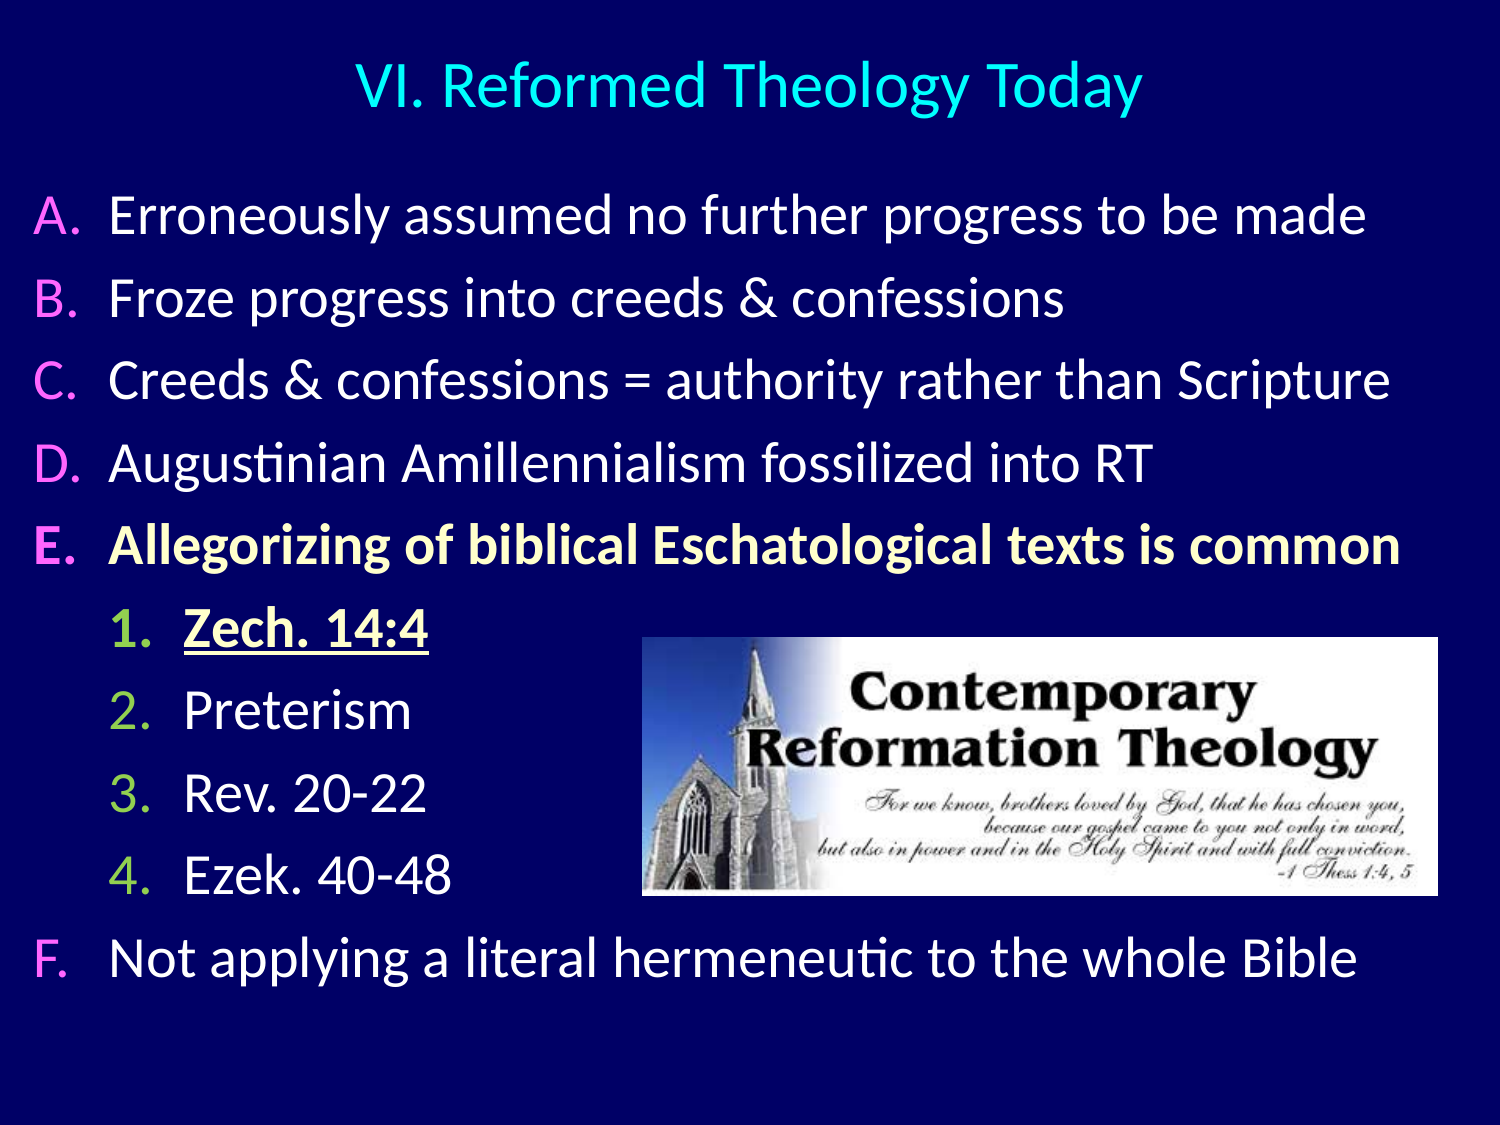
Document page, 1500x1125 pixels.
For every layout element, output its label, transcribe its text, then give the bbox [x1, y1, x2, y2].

picture [641, 637, 1438, 896]
title VI. Reformed Theology Today [62, 37, 1438, 125]
list Erroneously assumed no further progress to be made Froze progress into creeds & confessions Creeds & confessions = authority rather than Scripture Augustinian Amillennialism fossilized into RT Allegorizing of biblical Eschatological texts is common Zech. 14:4 Preterism Rev. 20-22 Ezek. 40-48 Not applying a literal hermeneutic to the whole Bible [18, 168, 1482, 1013]
